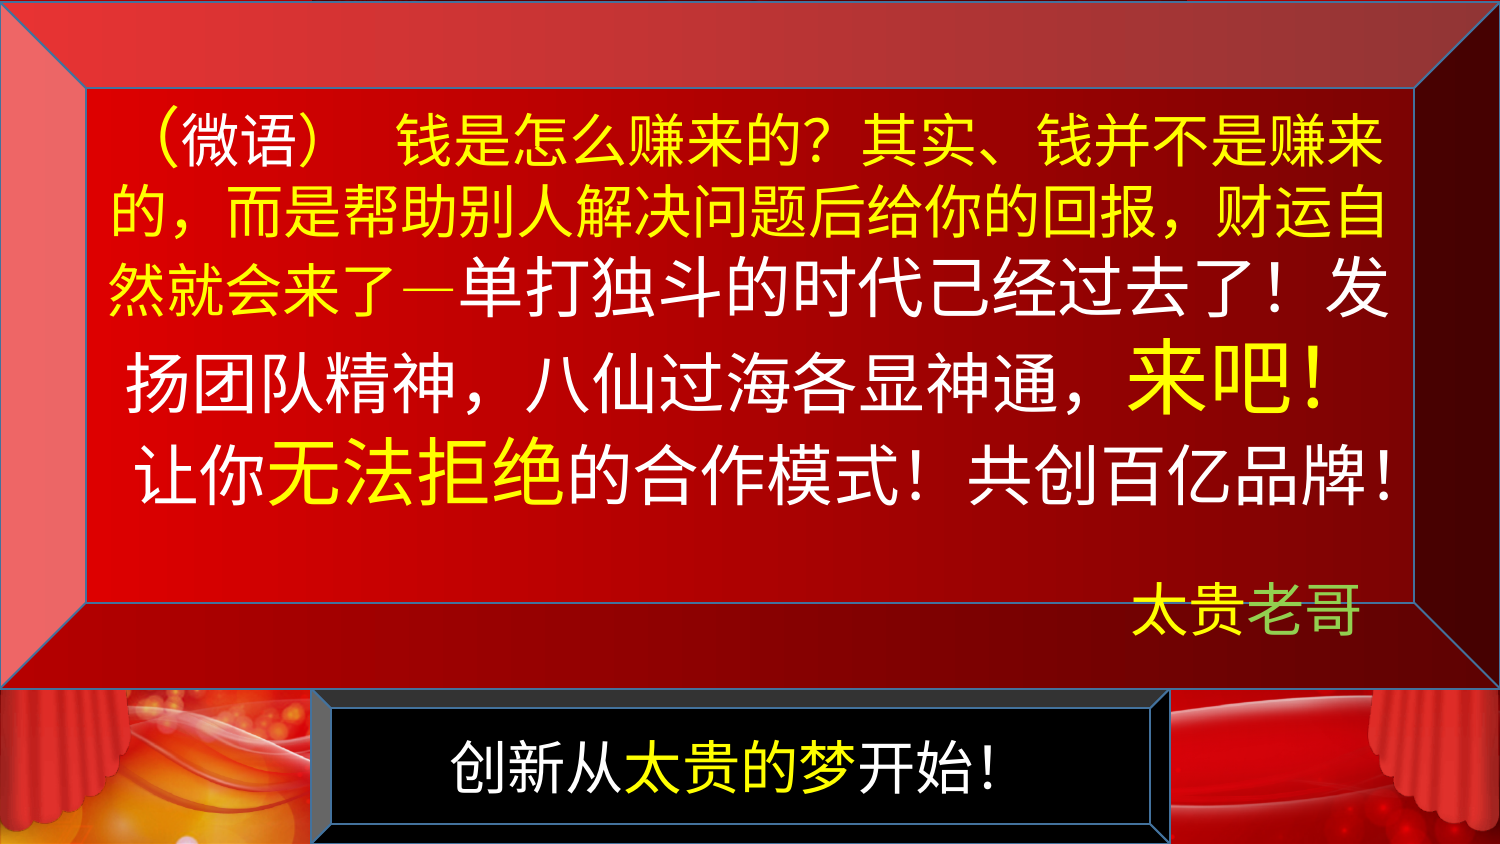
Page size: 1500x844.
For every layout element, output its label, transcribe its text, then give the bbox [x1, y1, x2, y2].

text_box （微语） 钱是怎么赚来的？其实、钱并不是赚来的，而是帮助别人解决问题后给你的回报，财运自然就会来了―单打独斗的时代己经过去了！发扬团队精神，八仙过海各显神通，来吧！让你无法拒绝的合作模式！共创百亿品牌！ [312, 164, 1187, 604]
table_header 姓 名 [316, 690, 1165, 707]
picture [0, 0, 1500, 844]
text_box 太贵老哥 [1115, 565, 1187, 651]
text_box 创新从太贵的梦开始！ [312, 687, 1171, 844]
